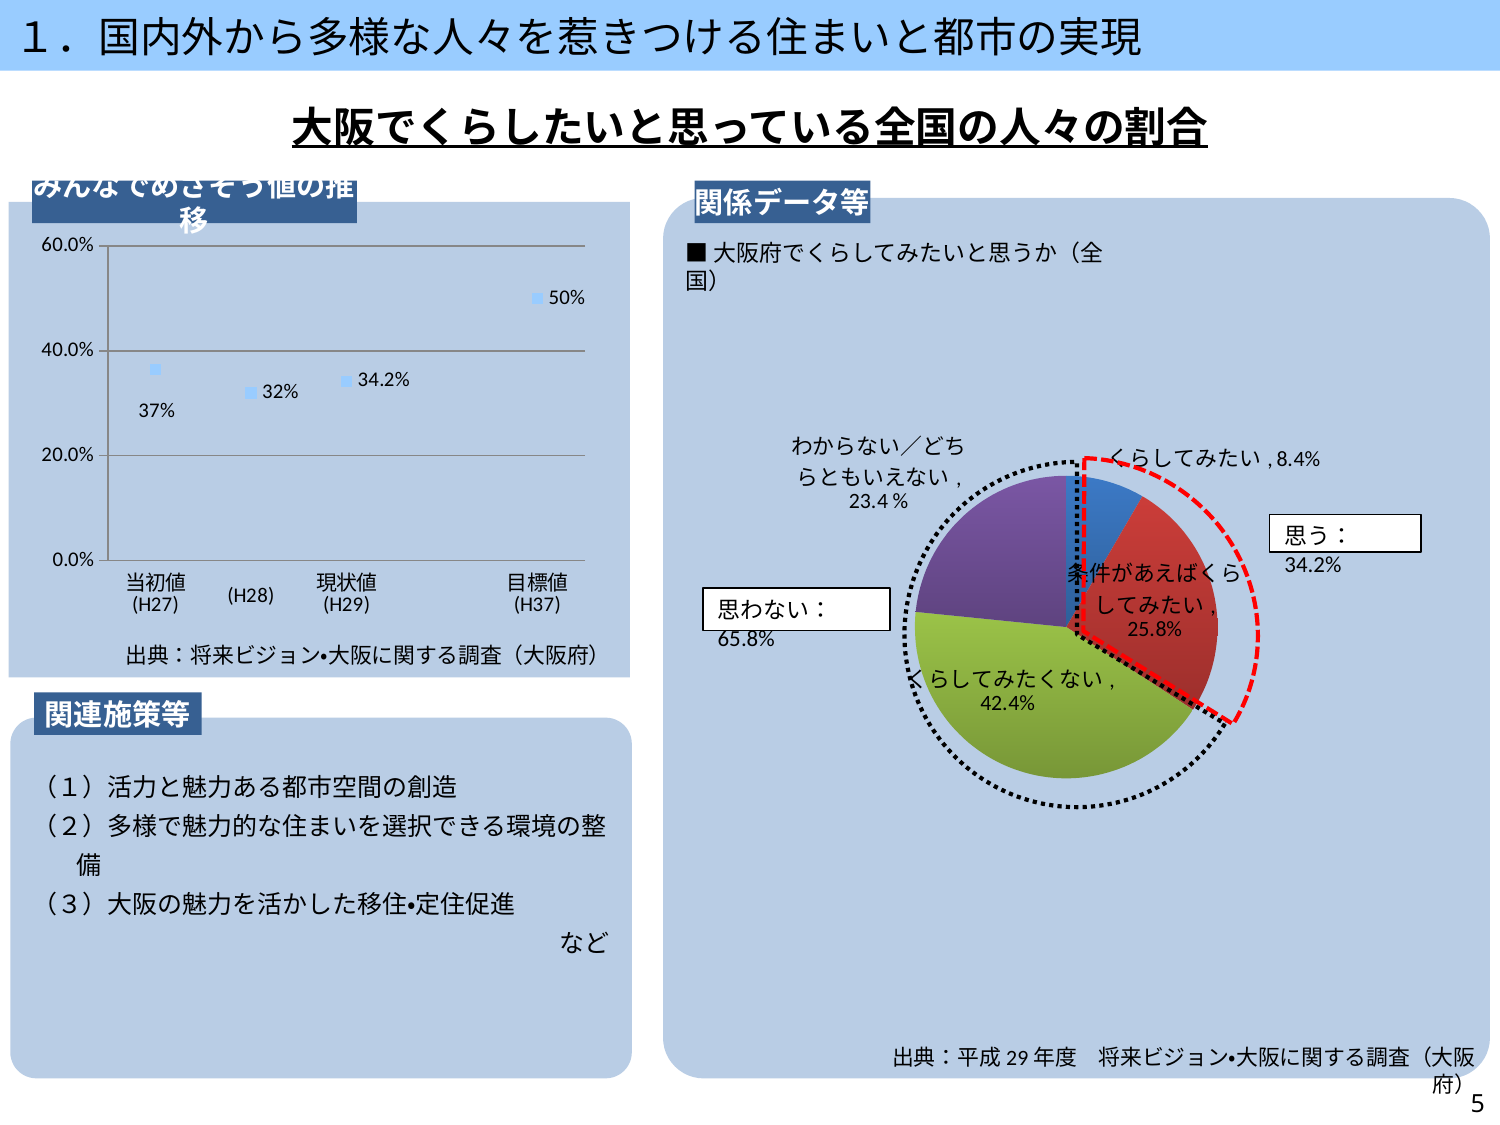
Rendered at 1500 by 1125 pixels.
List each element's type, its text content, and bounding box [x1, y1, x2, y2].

chart [29, 227, 597, 625]
text_box １．国内外から多様な人々を惹きつける住まいと都市の実現 [0, 0, 1500, 71]
text_box 出典：平成29年度 将来ビジョン・大阪に関する調査（大阪府） [870, 1036, 1491, 1104]
text_box 出典：将来ビジョン・大阪に関する調査（大阪府） [5, 634, 627, 676]
text_box みんなでめざそう値の推移 [32, 180, 357, 224]
text_box 大阪でくらしたいと思っている全国の人々の割合 [0, 89, 1500, 161]
text_box 関係データ等 [694, 180, 871, 224]
text_box [660, 195, 1493, 1081]
text_box ■大阪府でくらしてみたいと思うか（全国） [670, 231, 1128, 302]
text_box [6, 200, 632, 679]
chart [707, 408, 1458, 860]
text_box 関連施策等 [34, 692, 202, 735]
slide_number 5 [1372, 1082, 1500, 1125]
text_box （１）活力と魅力ある都市空間の創造 （２）多様で魅力的な住まいを選択できる環境の整備 （３）大阪の魅力を活かした移住・定住促進 など [8, 715, 634, 1081]
